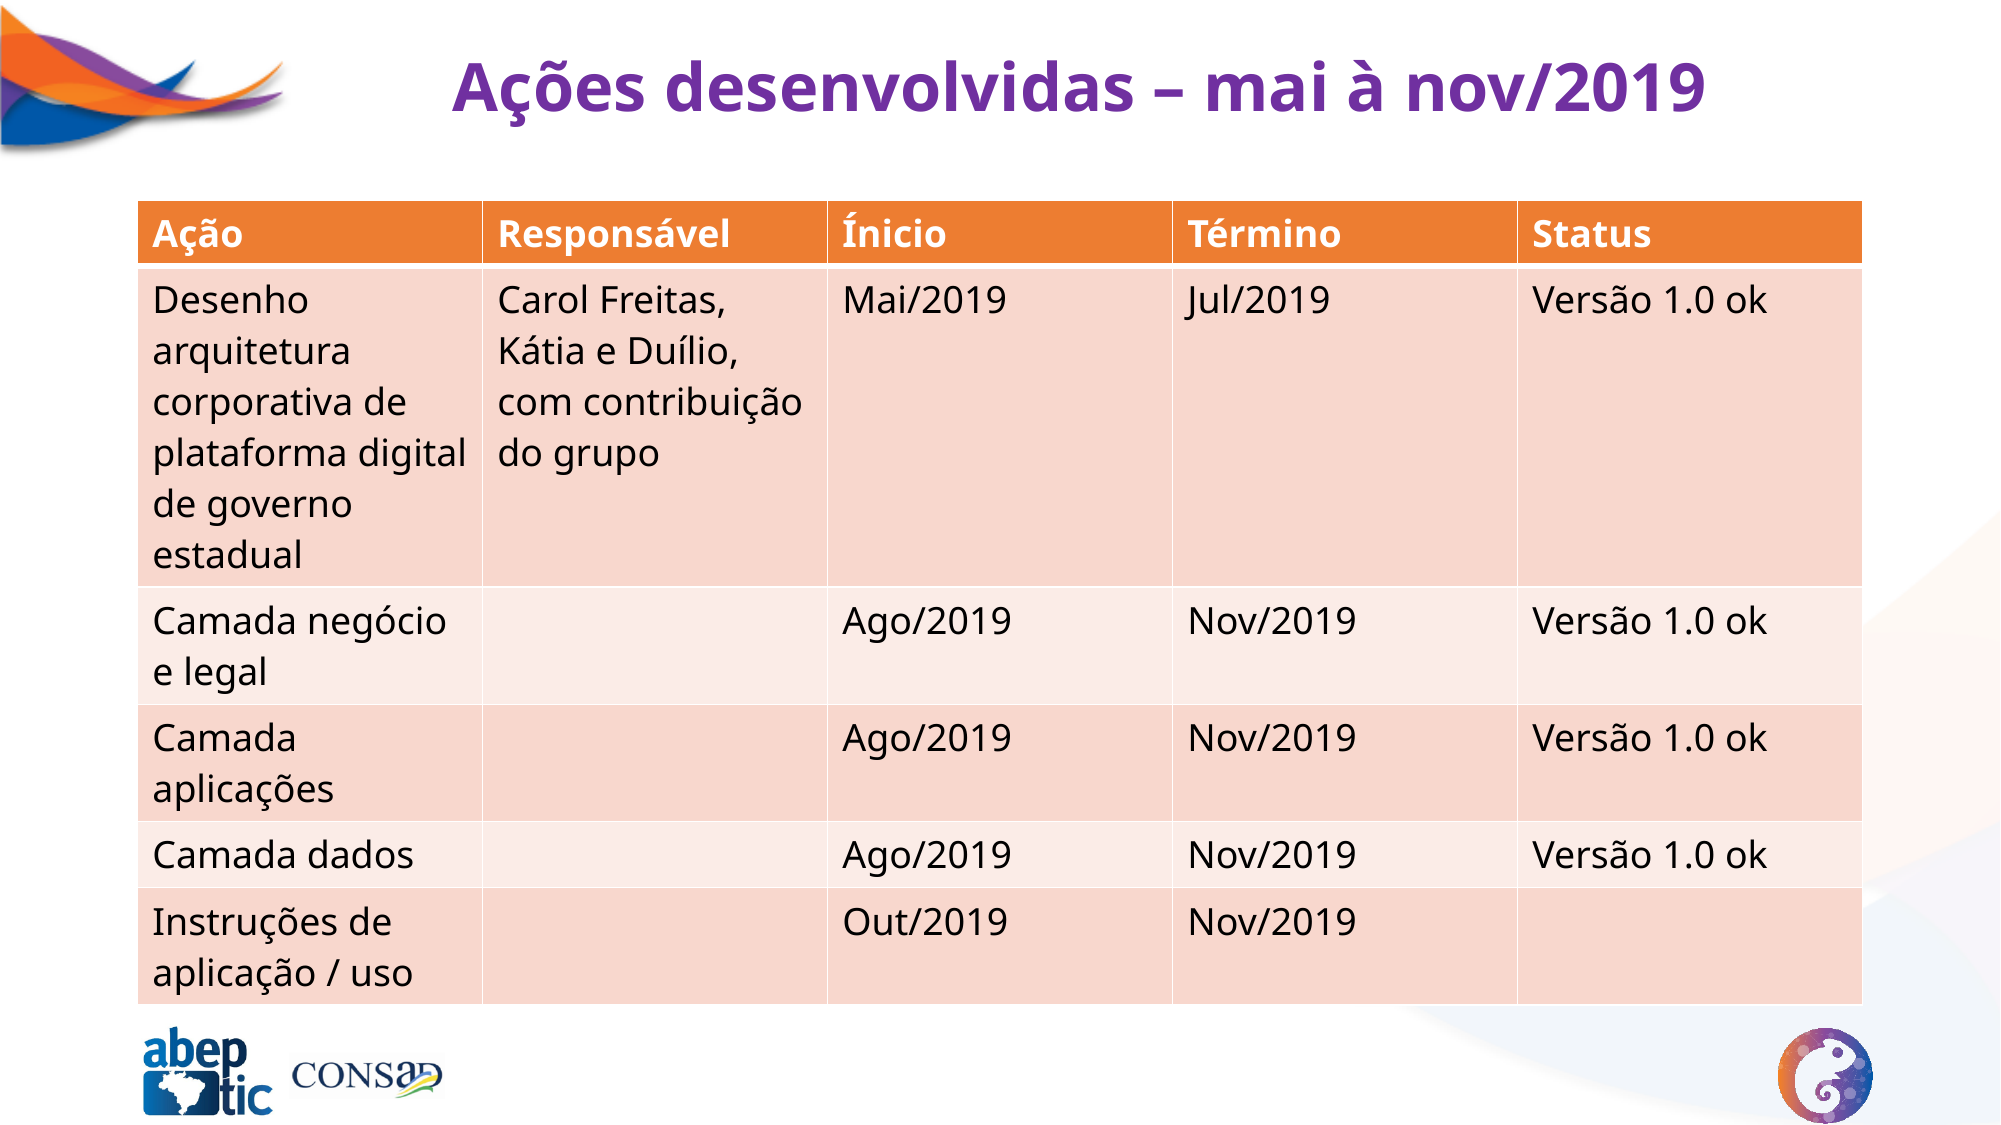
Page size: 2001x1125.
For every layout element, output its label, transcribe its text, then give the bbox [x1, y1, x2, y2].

table_header Término [1173, 201, 1517, 263]
table_cell Versão 1.0 ok [1518, 588, 1862, 704]
table_cell Camada negócio e legal [138, 588, 482, 704]
table_cell [1518, 888, 1862, 1004]
table_cell Mai/2019 [828, 269, 1172, 586]
table_cell Nov/2019 [1173, 705, 1517, 821]
table_cell [483, 888, 827, 1004]
picture [0, 0, 2001, 1125]
table_header Responsável [483, 201, 827, 263]
table_cell Nov/2019 [1173, 822, 1517, 887]
table_cell Camada dados [138, 822, 482, 887]
table_cell Versão 1.0 ok [1518, 822, 1862, 887]
table_header Status [1518, 201, 1862, 263]
table_cell Out/2019 [828, 888, 1172, 1004]
table_cell [483, 822, 827, 887]
table_cell Ago/2019 [828, 588, 1172, 704]
table_cell Versão 1.0 ok [1518, 269, 1862, 586]
title Ações desenvolvidas – mai à nov/2019 [297, 18, 1863, 134]
table_cell Ago/2019 [828, 822, 1172, 887]
table_cell Ago/2019 [828, 705, 1172, 821]
table_cell Desenho arquitetura corporativa de plataforma digital de governo estadual [138, 269, 482, 586]
table_cell Carol Freitas, Kátia e Duílio, com contribuição do grupo [483, 269, 827, 586]
table_header Ação [138, 201, 482, 263]
table_cell Versão 1.0 ok [1518, 705, 1862, 821]
table_cell Nov/2019 [1173, 588, 1517, 704]
table_cell Nov/2019 [1173, 888, 1517, 1004]
table_cell Camada aplicações [138, 705, 482, 821]
table_cell Instruções de aplicação / uso [138, 888, 482, 1004]
table_cell [483, 588, 827, 704]
table_header Ínicio [828, 201, 1172, 263]
table_cell Jul/2019 [1173, 269, 1517, 586]
table_cell [483, 705, 827, 821]
